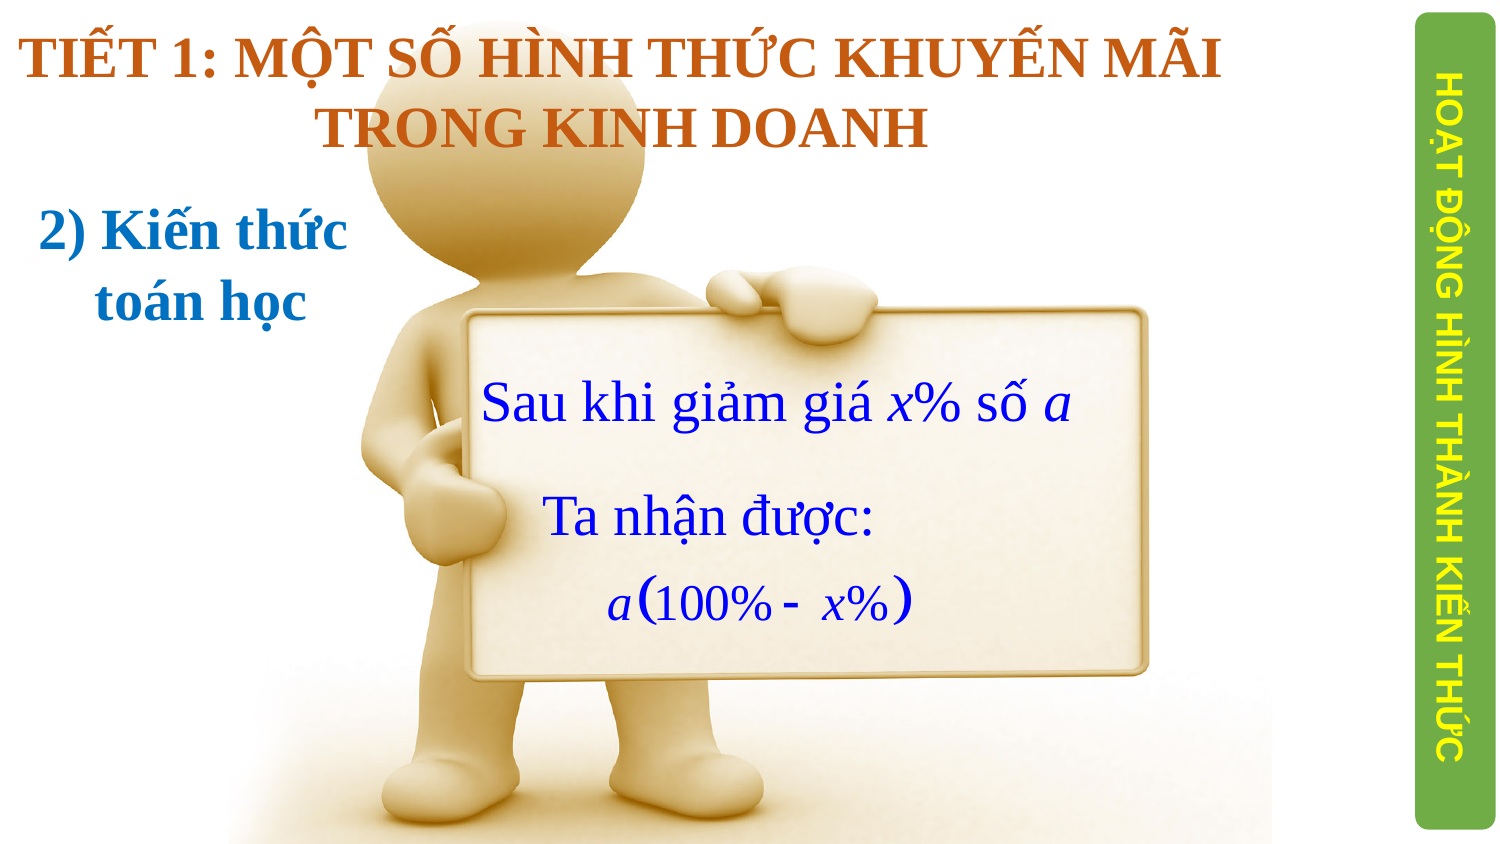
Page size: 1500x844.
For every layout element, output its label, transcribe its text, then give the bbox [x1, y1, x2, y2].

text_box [1031, 395, 1500, 477]
picture [0, 0, 1500, 844]
text_box Sau khi giảm giá x% số a [465, 355, 1151, 441]
text_box Ta nhận được: [527, 469, 1088, 555]
text_box TIẾT 1: MỘT SỐ HÌNH THỨC KHUYẾN MÃI TRONG KINH DOANH [0, 12, 1281, 167]
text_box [604, 573, 911, 643]
text_box 2) Kiến thức toán học [0, 184, 400, 339]
